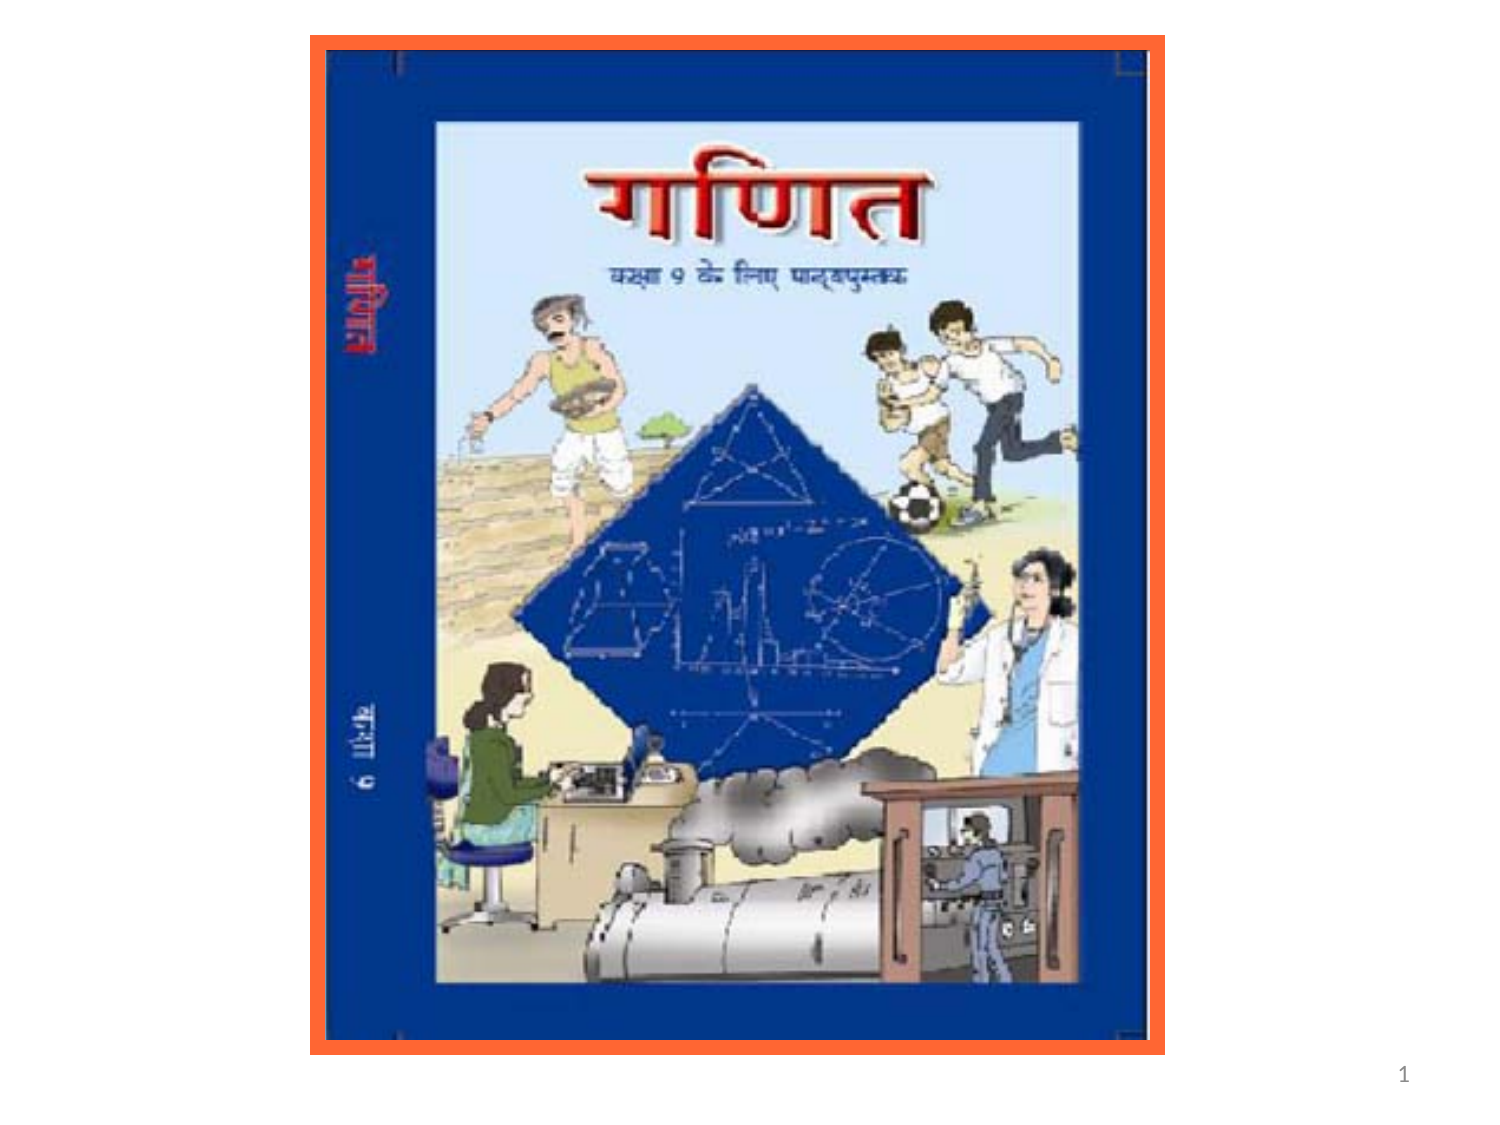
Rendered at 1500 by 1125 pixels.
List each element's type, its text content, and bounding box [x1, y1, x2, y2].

slide_number 1 [1074, 1042, 1425, 1103]
picture [324, 49, 1151, 1041]
